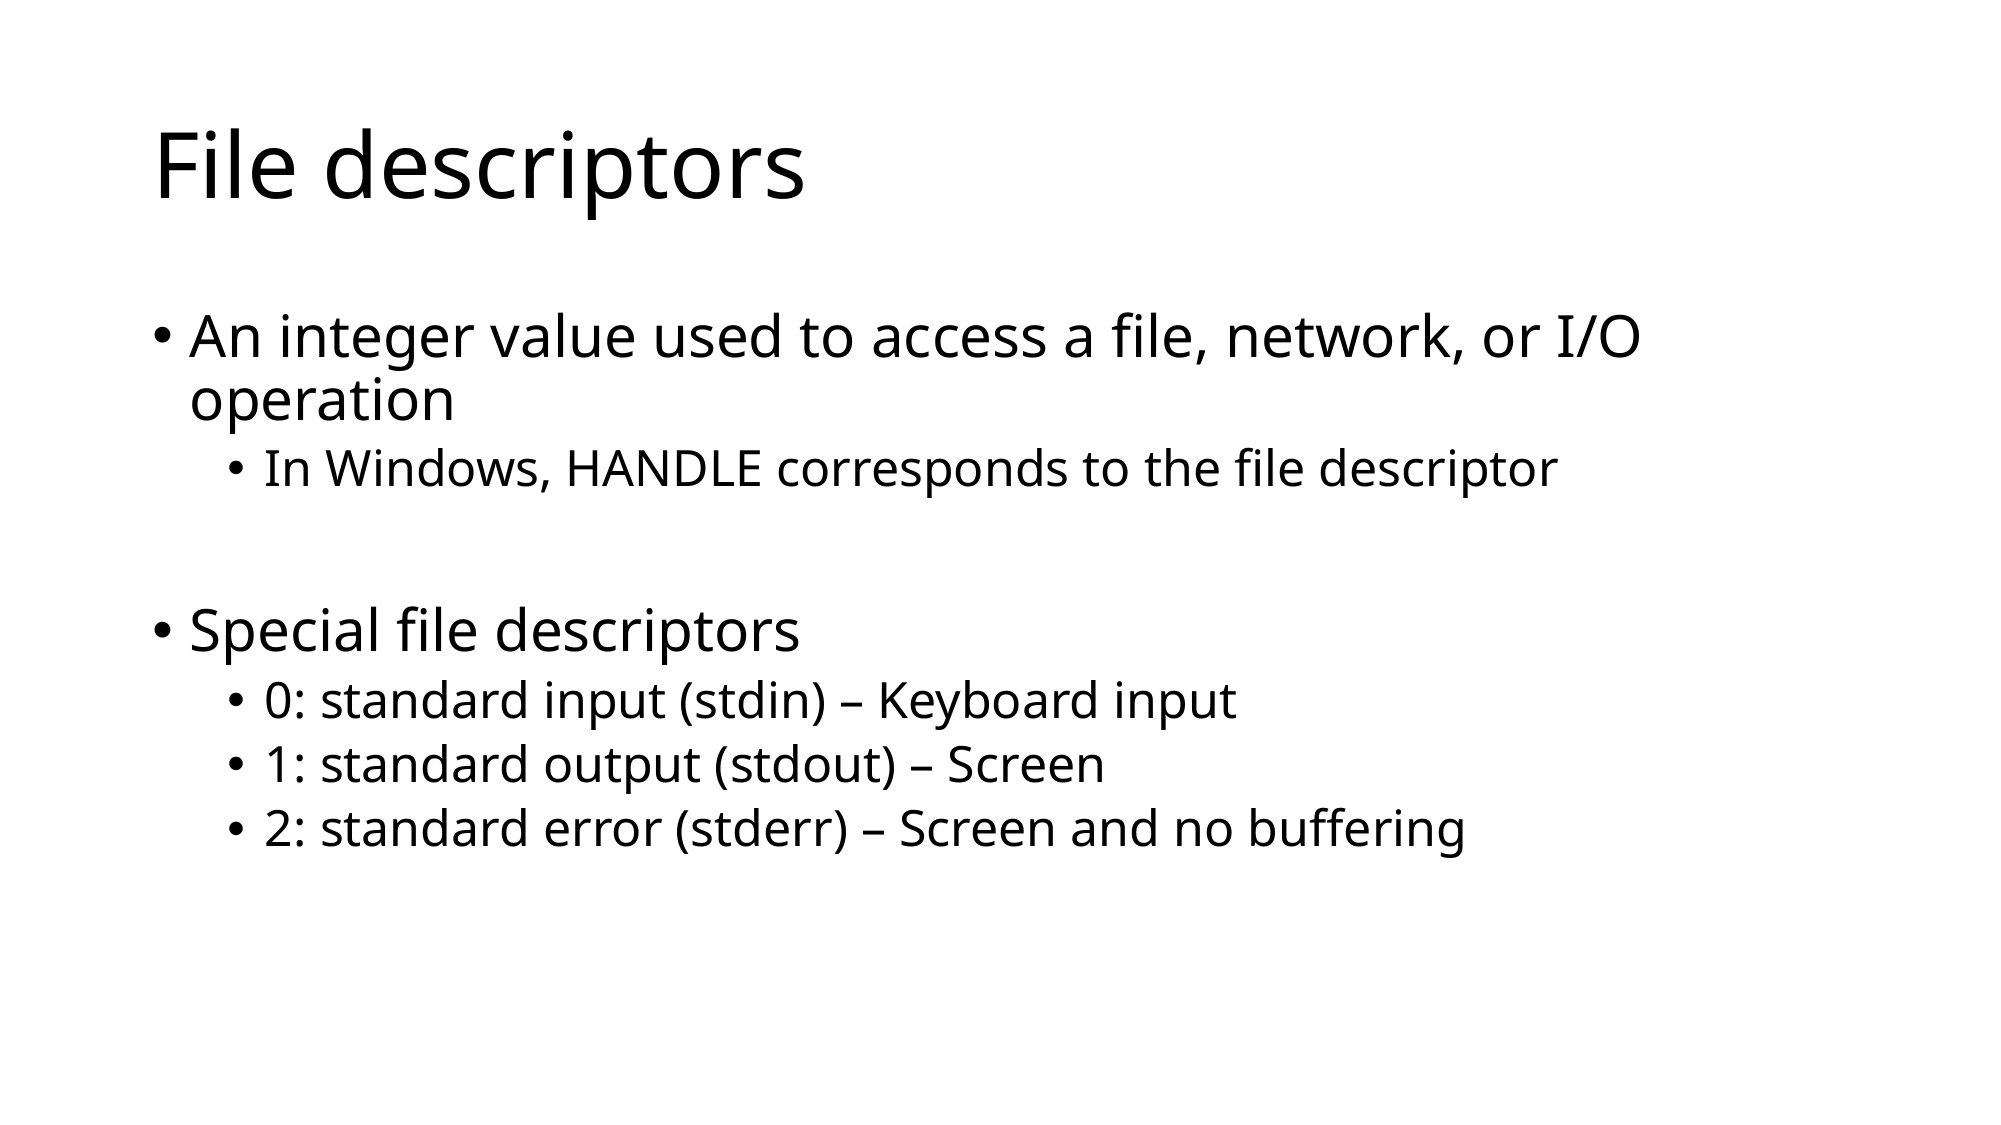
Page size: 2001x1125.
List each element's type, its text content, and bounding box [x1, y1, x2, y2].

list An integer value used to access a file, network, or I/O operation In Windows, HANDLE corresponds to the file descriptor Special file descriptors 0: standard input (stdin) – Keyboard input 1: standard output (stdout) – Screen 2: standard error (stderr) – Screen and no buffering [137, 299, 1863, 1014]
title File descriptors [137, 59, 1863, 278]
